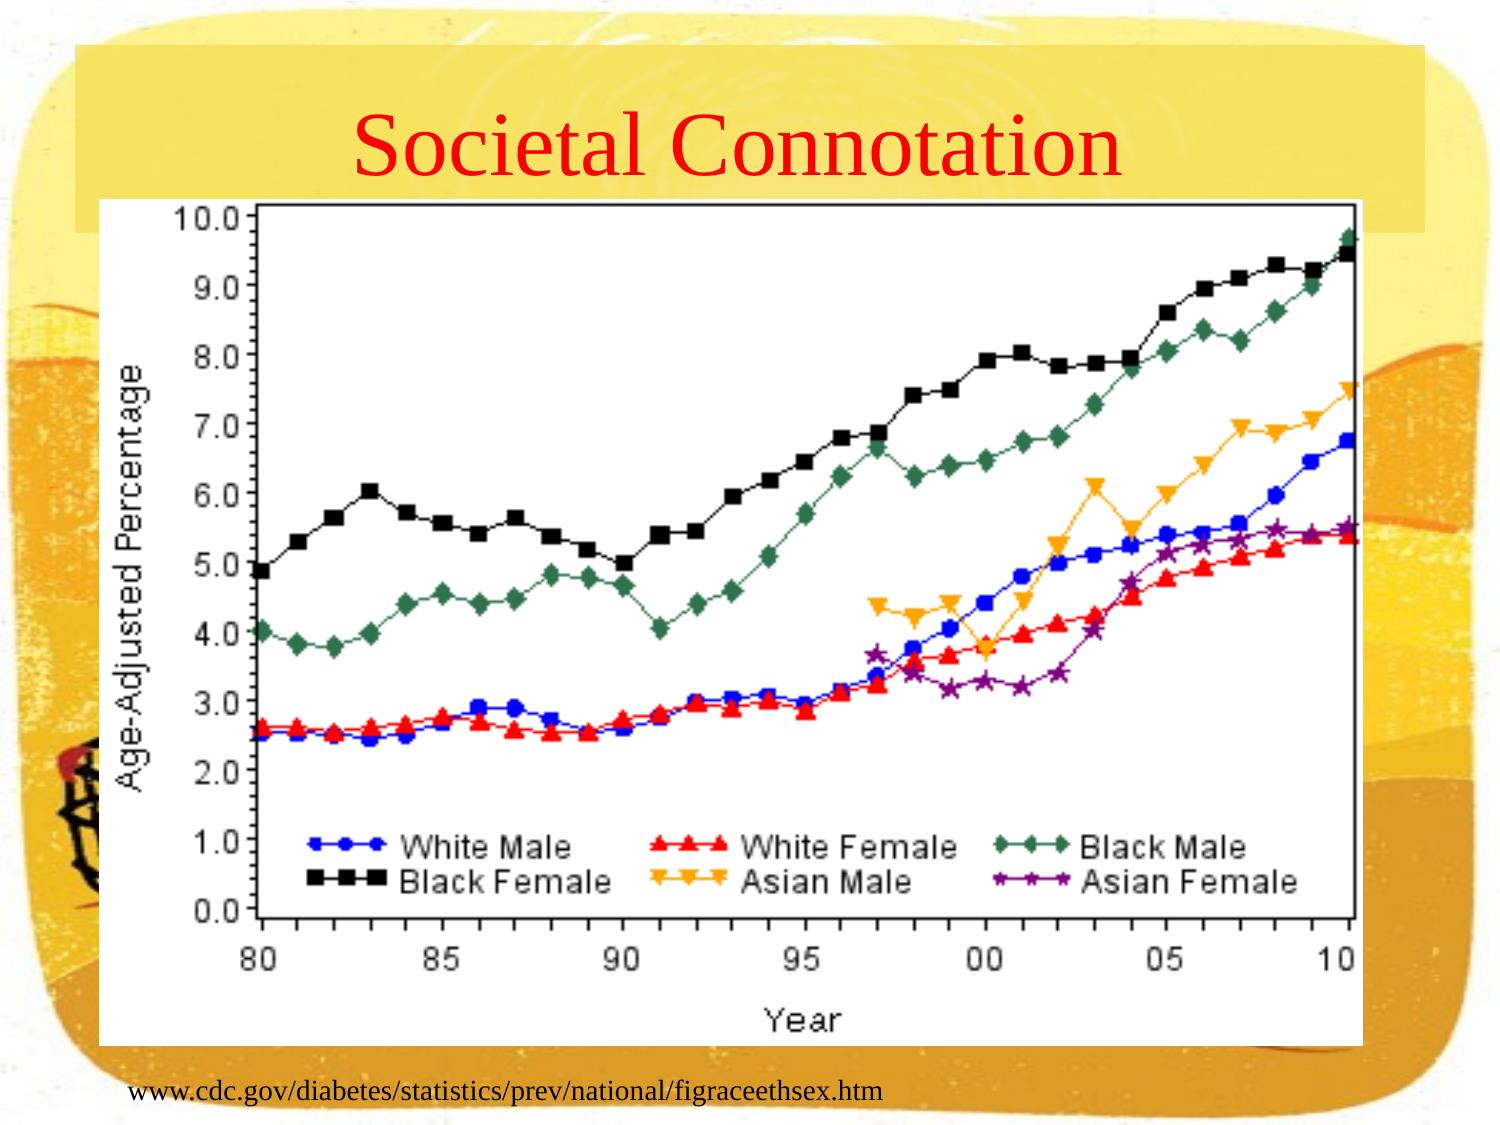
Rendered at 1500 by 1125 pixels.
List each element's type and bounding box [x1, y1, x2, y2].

list [99, 199, 1363, 1046]
picture [0, 0, 1500, 1125]
